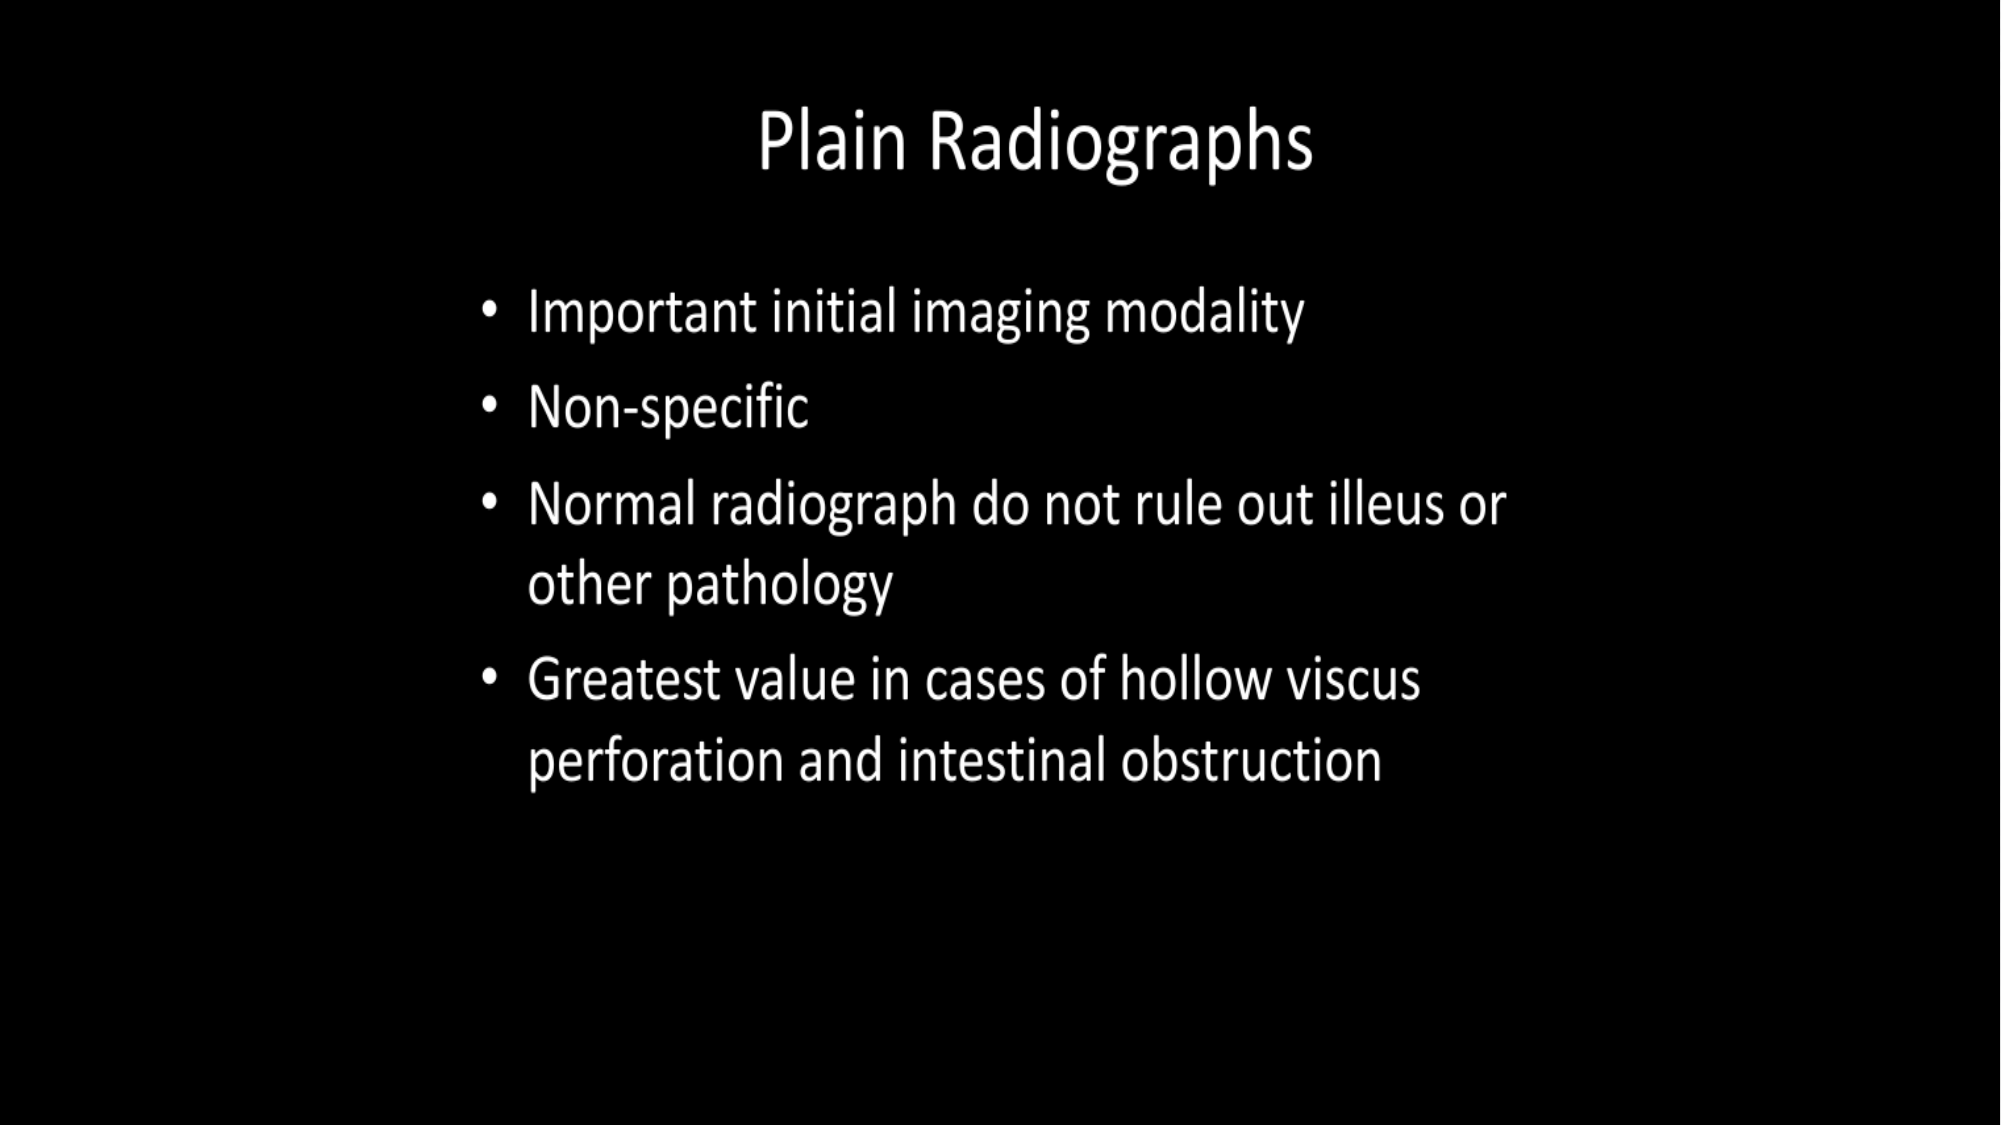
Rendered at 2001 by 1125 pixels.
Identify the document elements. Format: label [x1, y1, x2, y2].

list [0, 0, 2000, 1125]
